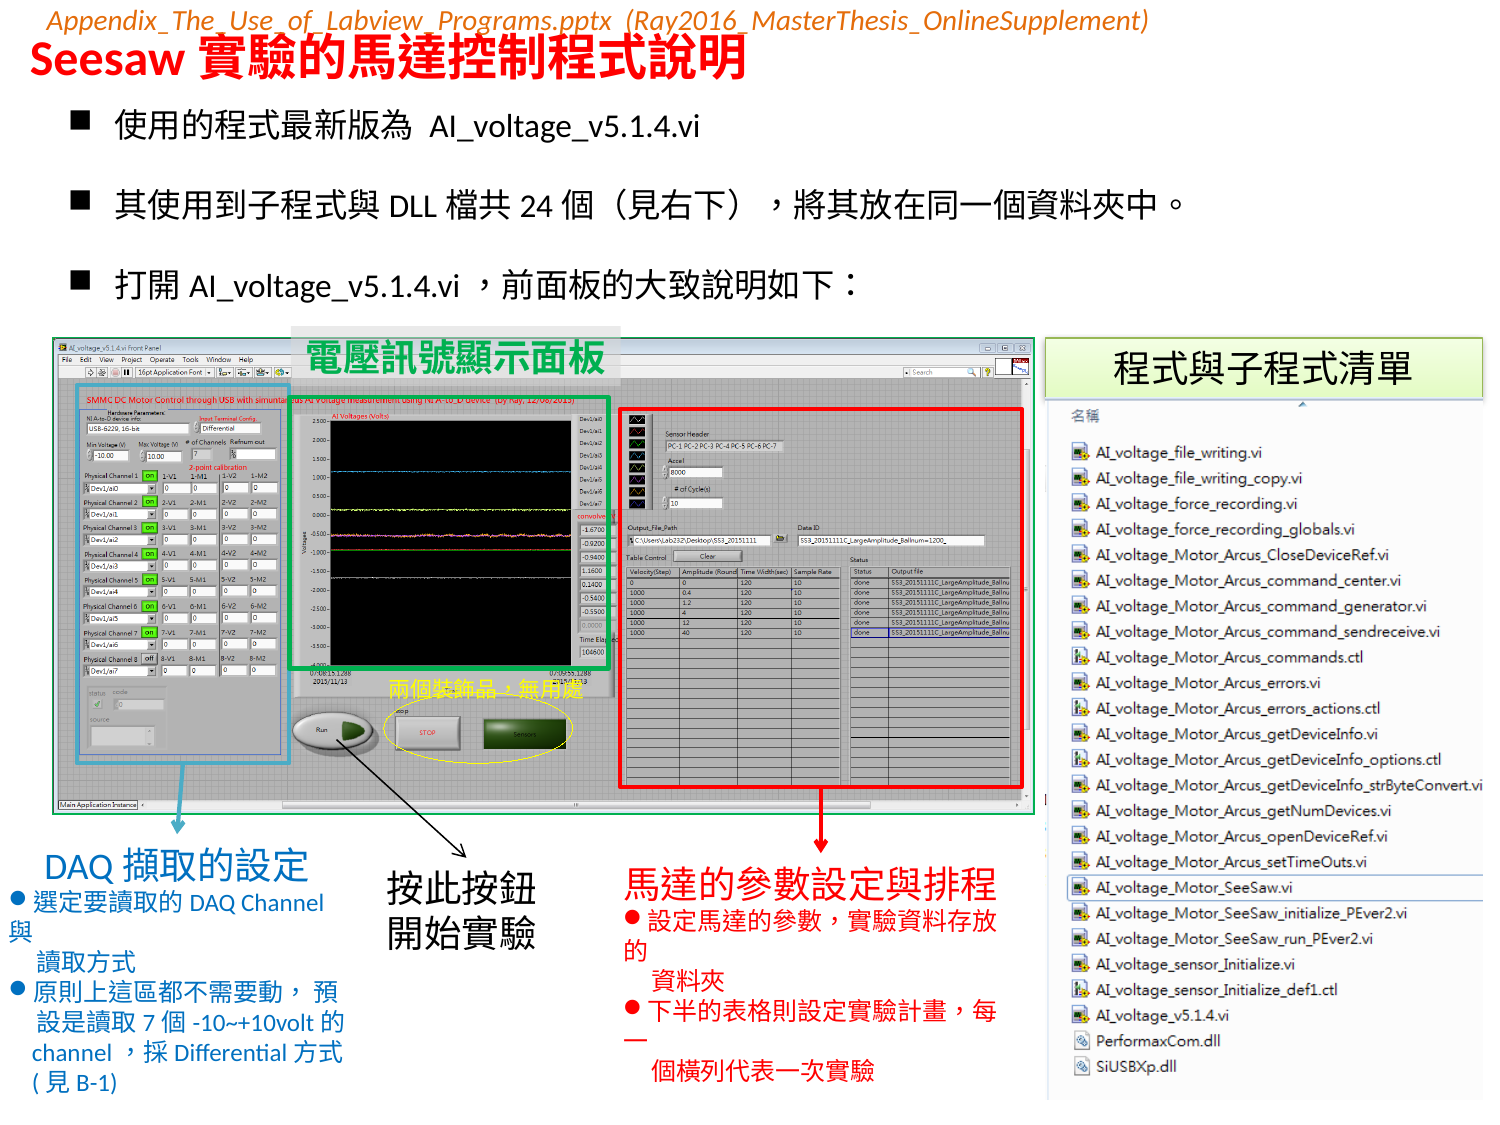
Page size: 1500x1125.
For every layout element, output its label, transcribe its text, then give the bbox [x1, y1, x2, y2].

text_box 使用的程式最新版為 AI_voltage_v5.1.4.vi 其使用到子程式與DLL檔共24個（見右下），將其放在同一個資料夾中。 打開AI_voltage_v5.1.4.vi，前面板的大致說明如下： [53, 97, 1447, 312]
text_box DAQ擷取的設定 選定要讀取的DAQ Channel與 讀取方式 原則上這區都不需要動， 預 設是讀取7個-10~+10volt的 channel，採Differential方式 (見B-1) [0, 834, 361, 1104]
text_box 馬達的參數設定與排程 設定馬達的參數，實驗資料存放的 資料夾 下半的表格則設定實驗計畫，每一 個橫列代表一次實驗 [608, 853, 1034, 1093]
text_box 程式與子程式清單 [1045, 337, 1483, 396]
picture [1045, 396, 1483, 1100]
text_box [336, 739, 467, 858]
text_box 按此按鈕 開始實驗 [371, 857, 561, 963]
text_box Appendix_The_Use_of_Labview_Programs.pptx (Ray2016_MasterThesis_OnlineSupplement) [31, 0, 1166, 44]
text_box 電壓訊號顯示面板 [290, 326, 621, 336]
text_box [176, 762, 184, 835]
picture [52, 337, 1034, 814]
text_box Seesaw實驗的馬達控制程式說明 [15, 18, 763, 93]
